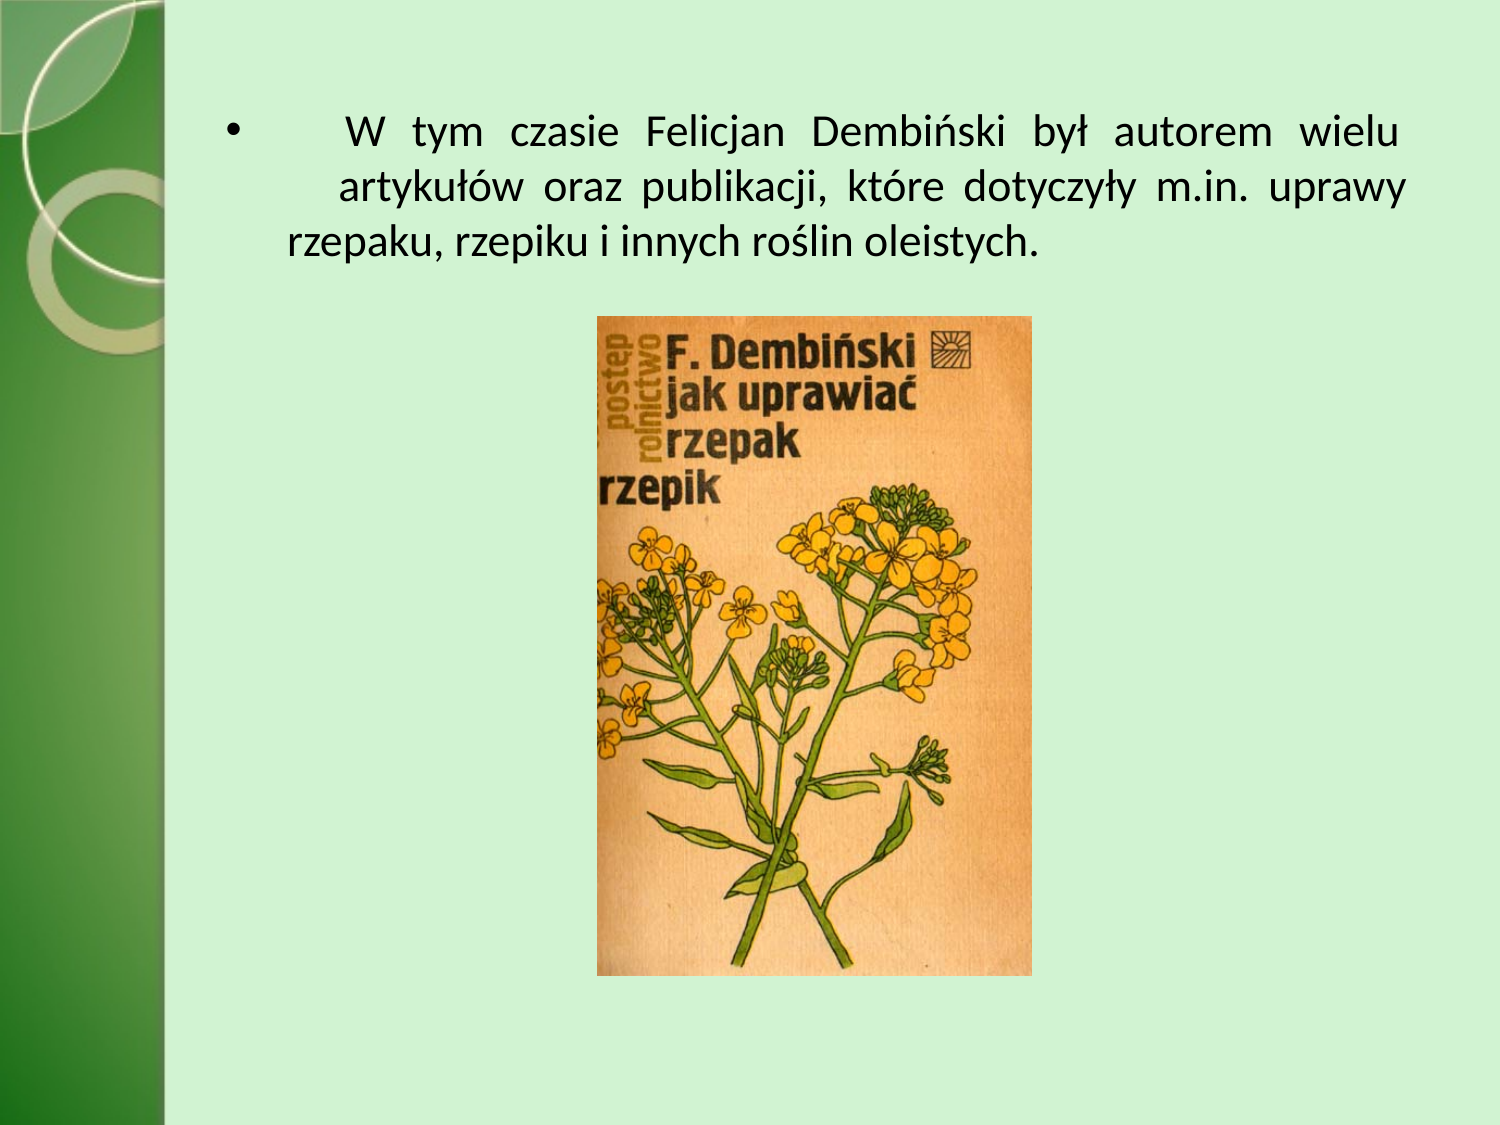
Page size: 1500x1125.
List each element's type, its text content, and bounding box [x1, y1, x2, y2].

text_box W tym czasie Felicjan Dembiński był autorem wielu artykułów oraz publikacji, które dotyczyły m.in. uprawy rzepaku, rzepiku i innych roślin oleistych. [210, 93, 1442, 319]
picture [0, 0, 1500, 1125]
